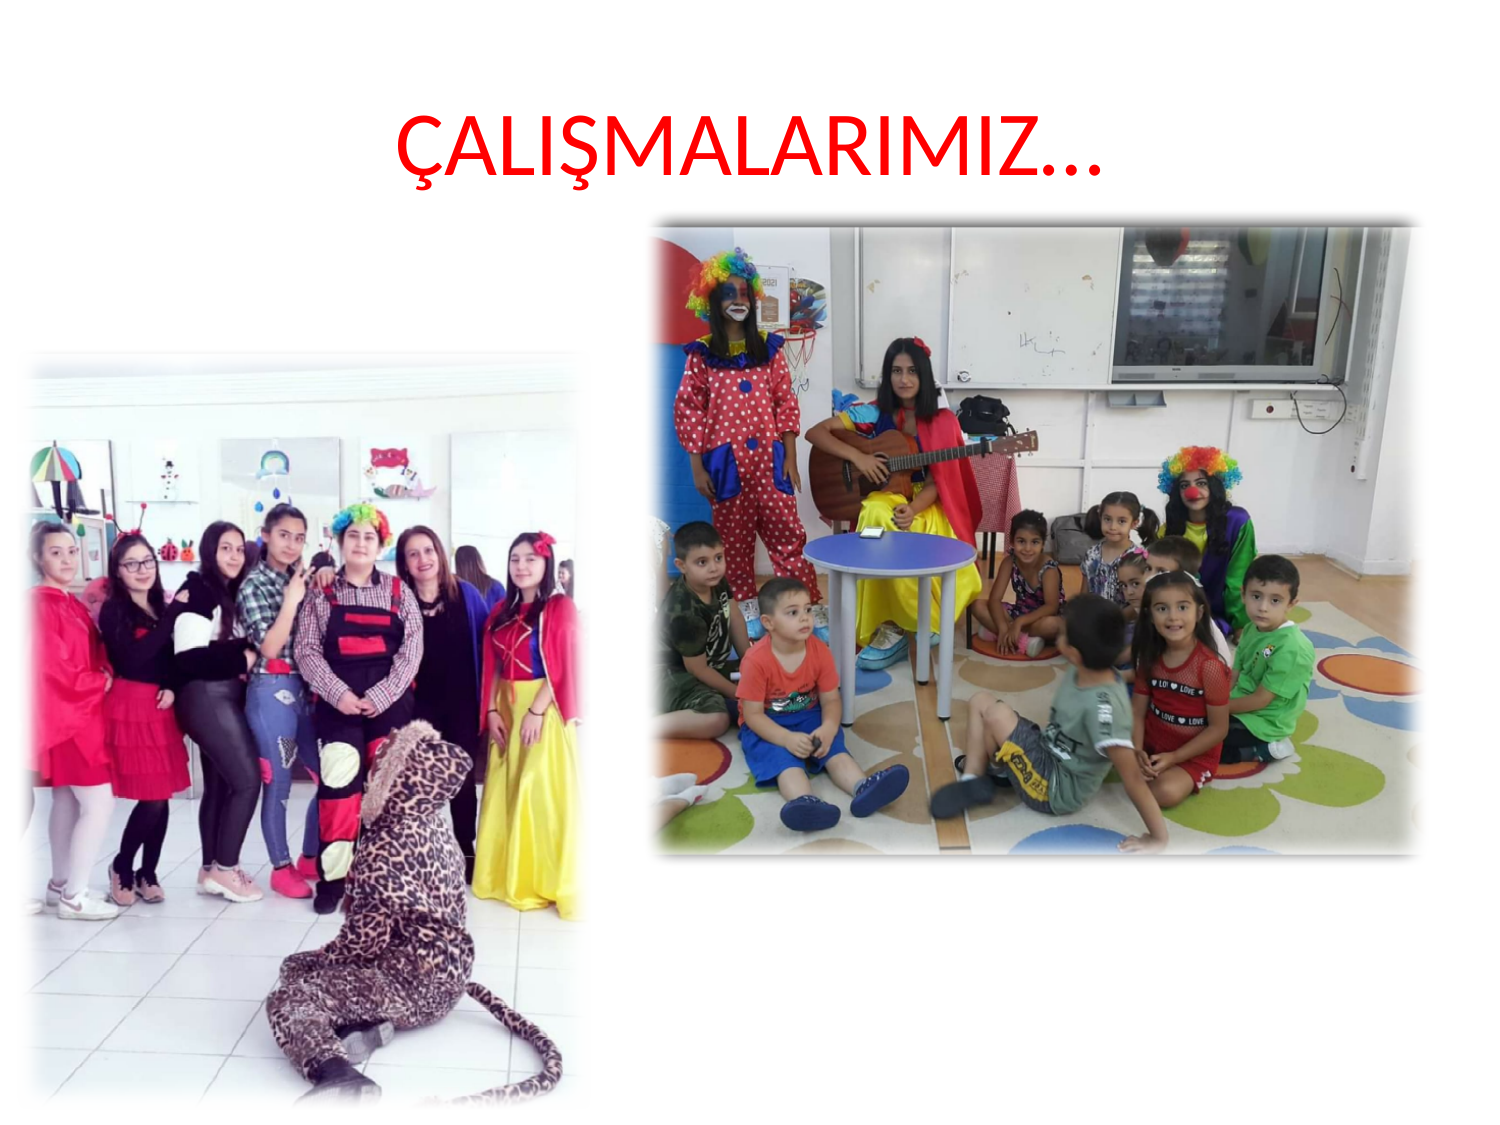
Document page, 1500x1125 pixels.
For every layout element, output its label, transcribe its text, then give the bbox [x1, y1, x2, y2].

title ÇALIŞMALARIMIZ… [75, 45, 1425, 233]
picture [643, 207, 1429, 868]
picture [17, 349, 591, 1111]
